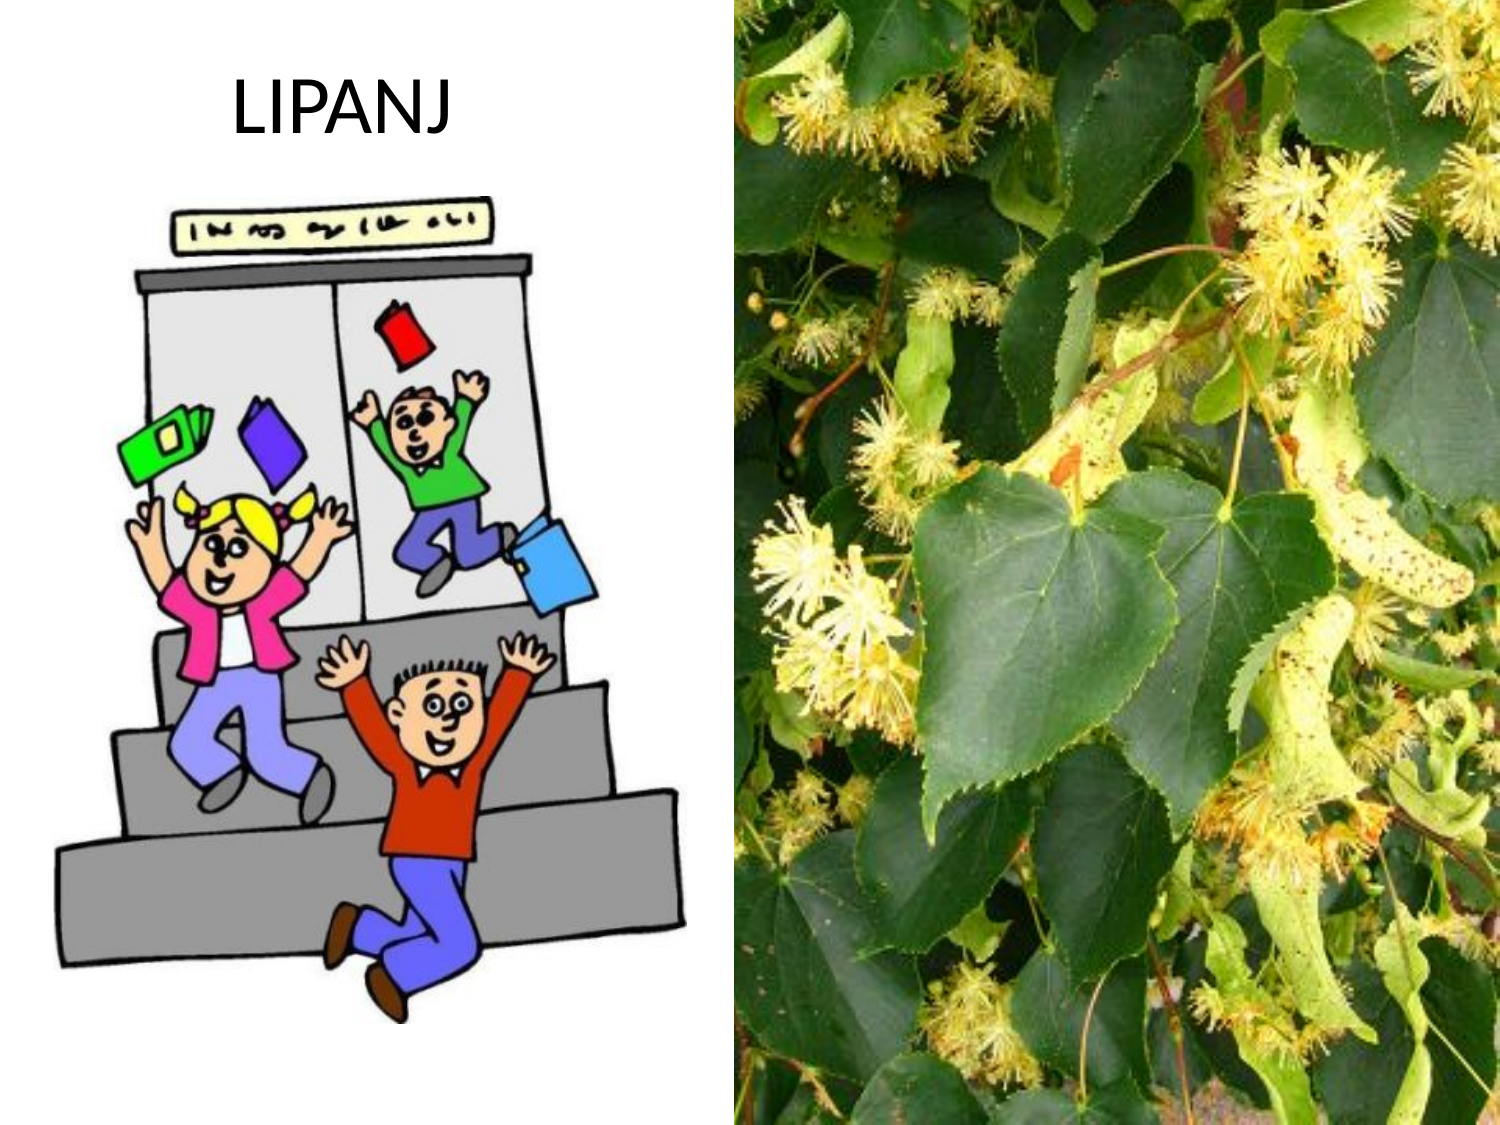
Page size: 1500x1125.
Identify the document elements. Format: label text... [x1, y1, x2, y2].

picture [52, 195, 688, 1024]
picture [734, 0, 1500, 1125]
text_box LIPANJ [88, 42, 597, 158]
